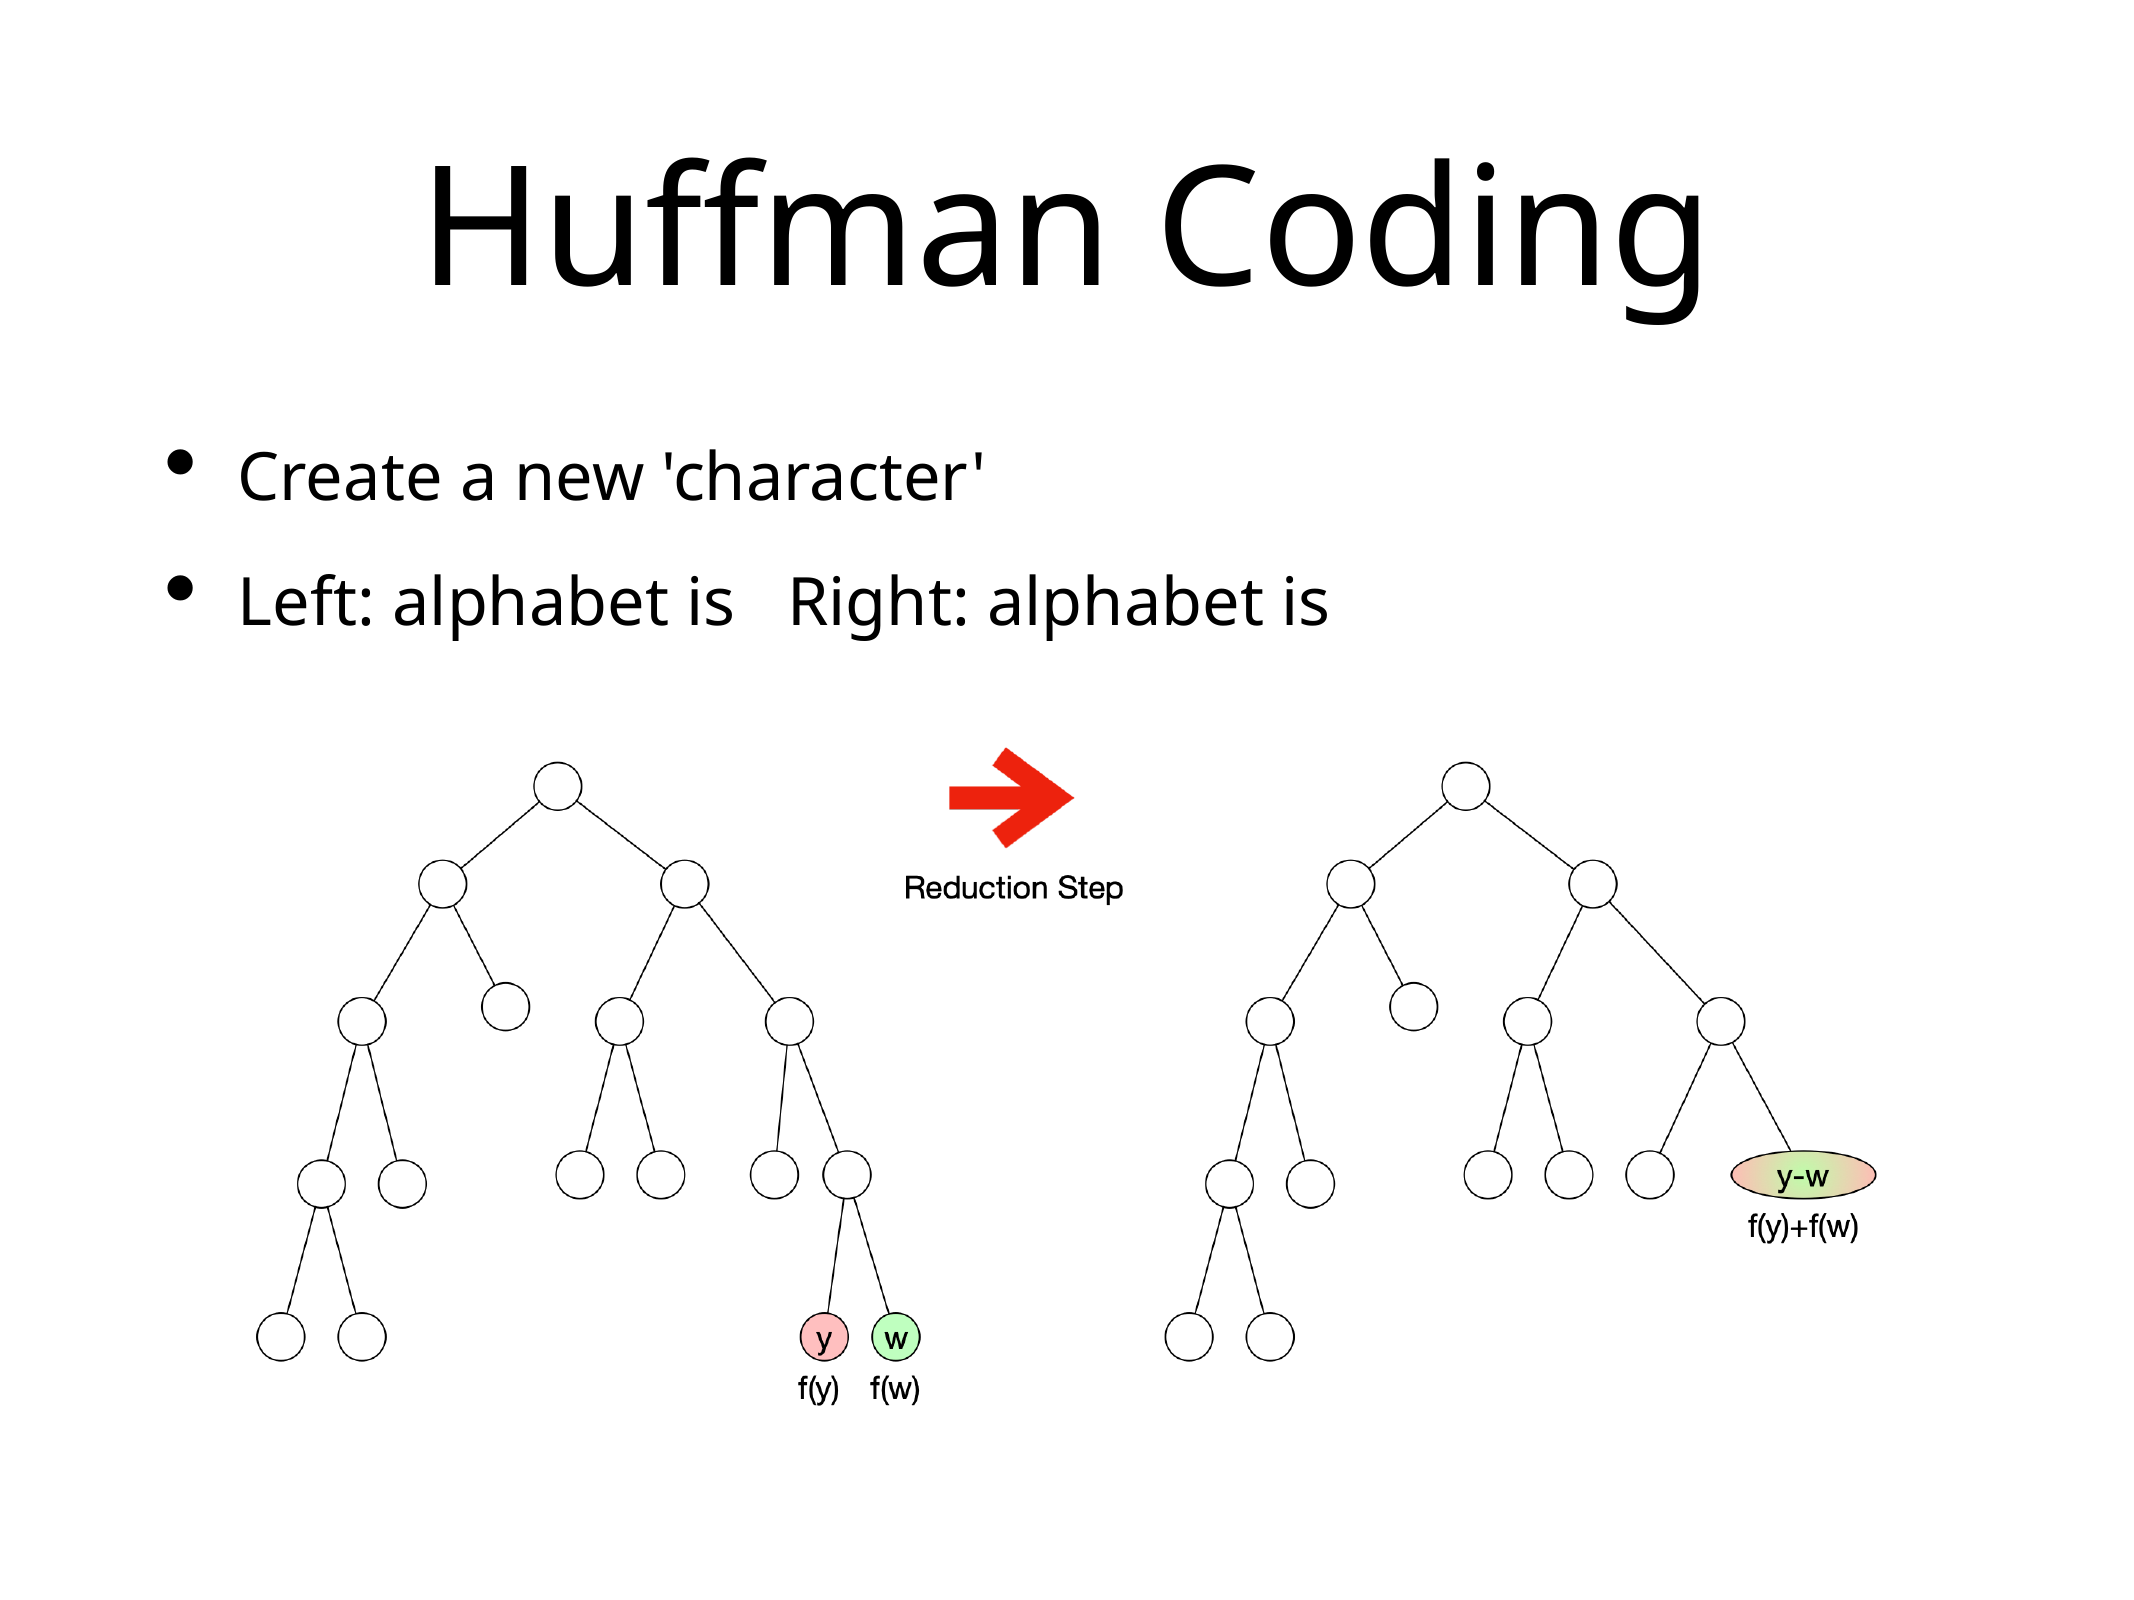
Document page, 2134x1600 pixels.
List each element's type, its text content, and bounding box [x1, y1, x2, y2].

title Huffman Coding [155, 41, 1978, 397]
picture [256, 745, 1877, 1414]
list Create a new 'character' Left: alphabet is Right: alphabet is [155, 424, 1978, 1457]
